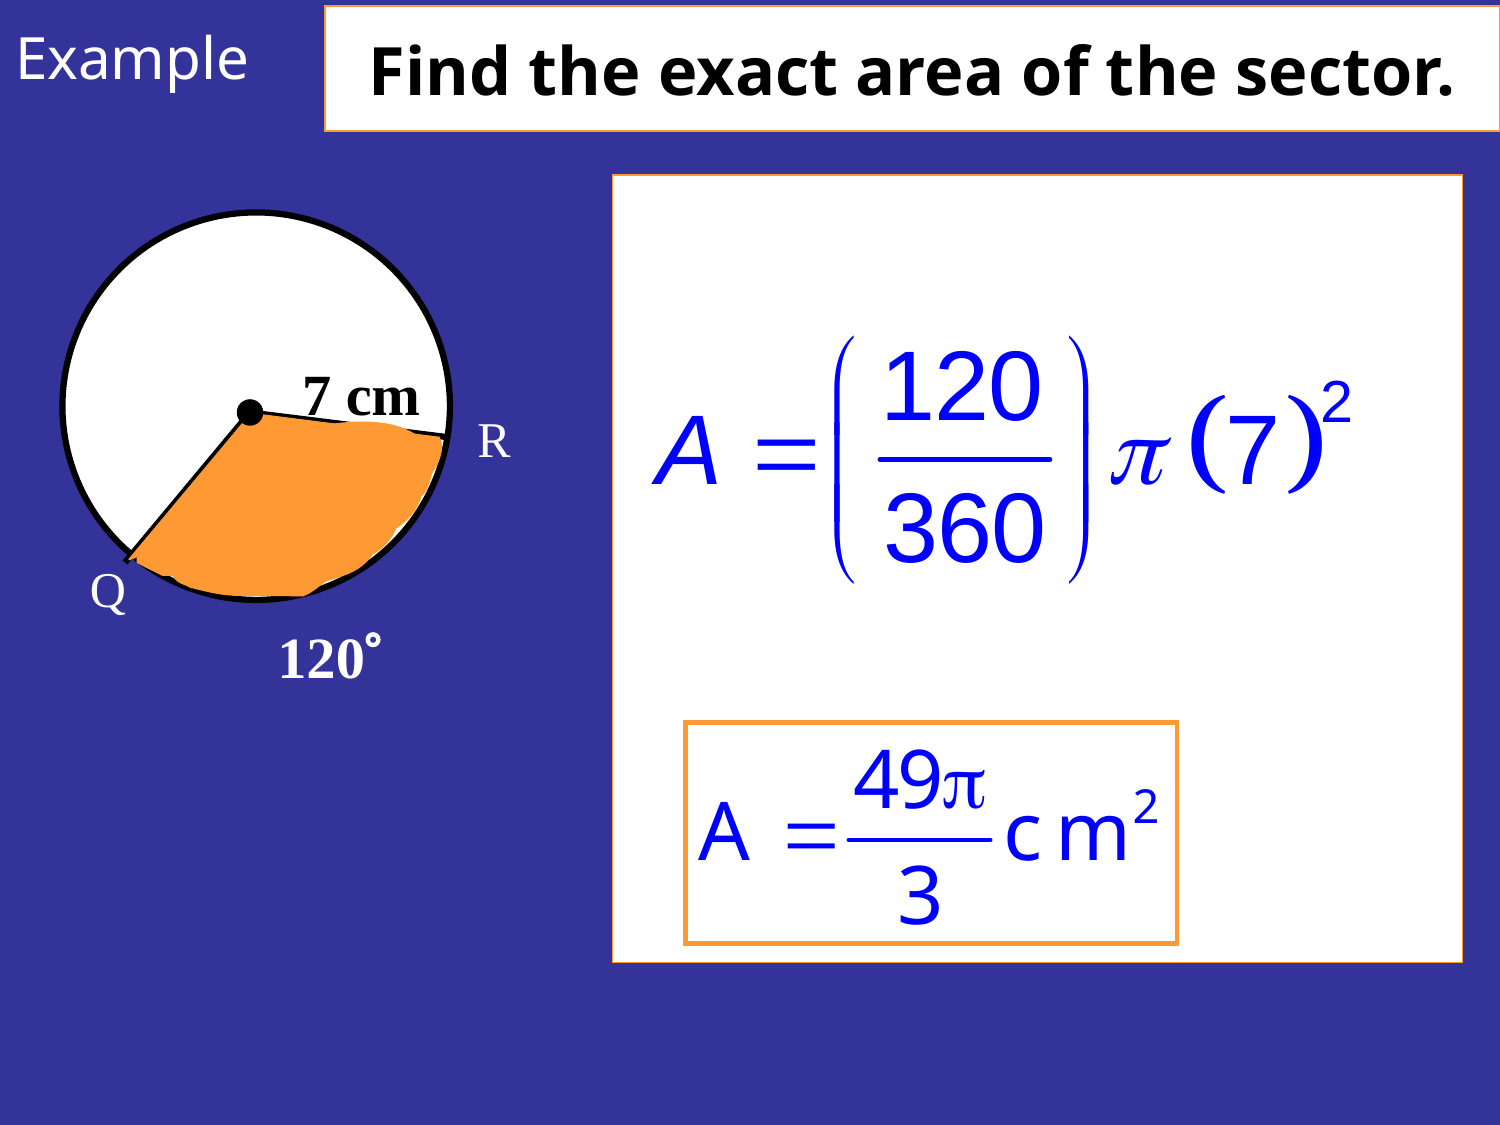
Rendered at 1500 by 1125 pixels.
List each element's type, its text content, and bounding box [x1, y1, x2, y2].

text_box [687, 724, 1175, 942]
subtitle Find the exact area of the sector. [324, 5, 1500, 132]
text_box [637, 313, 1375, 611]
text_box [612, 174, 1463, 963]
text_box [62, 212, 538, 699]
title Example [0, 0, 1276, 113]
